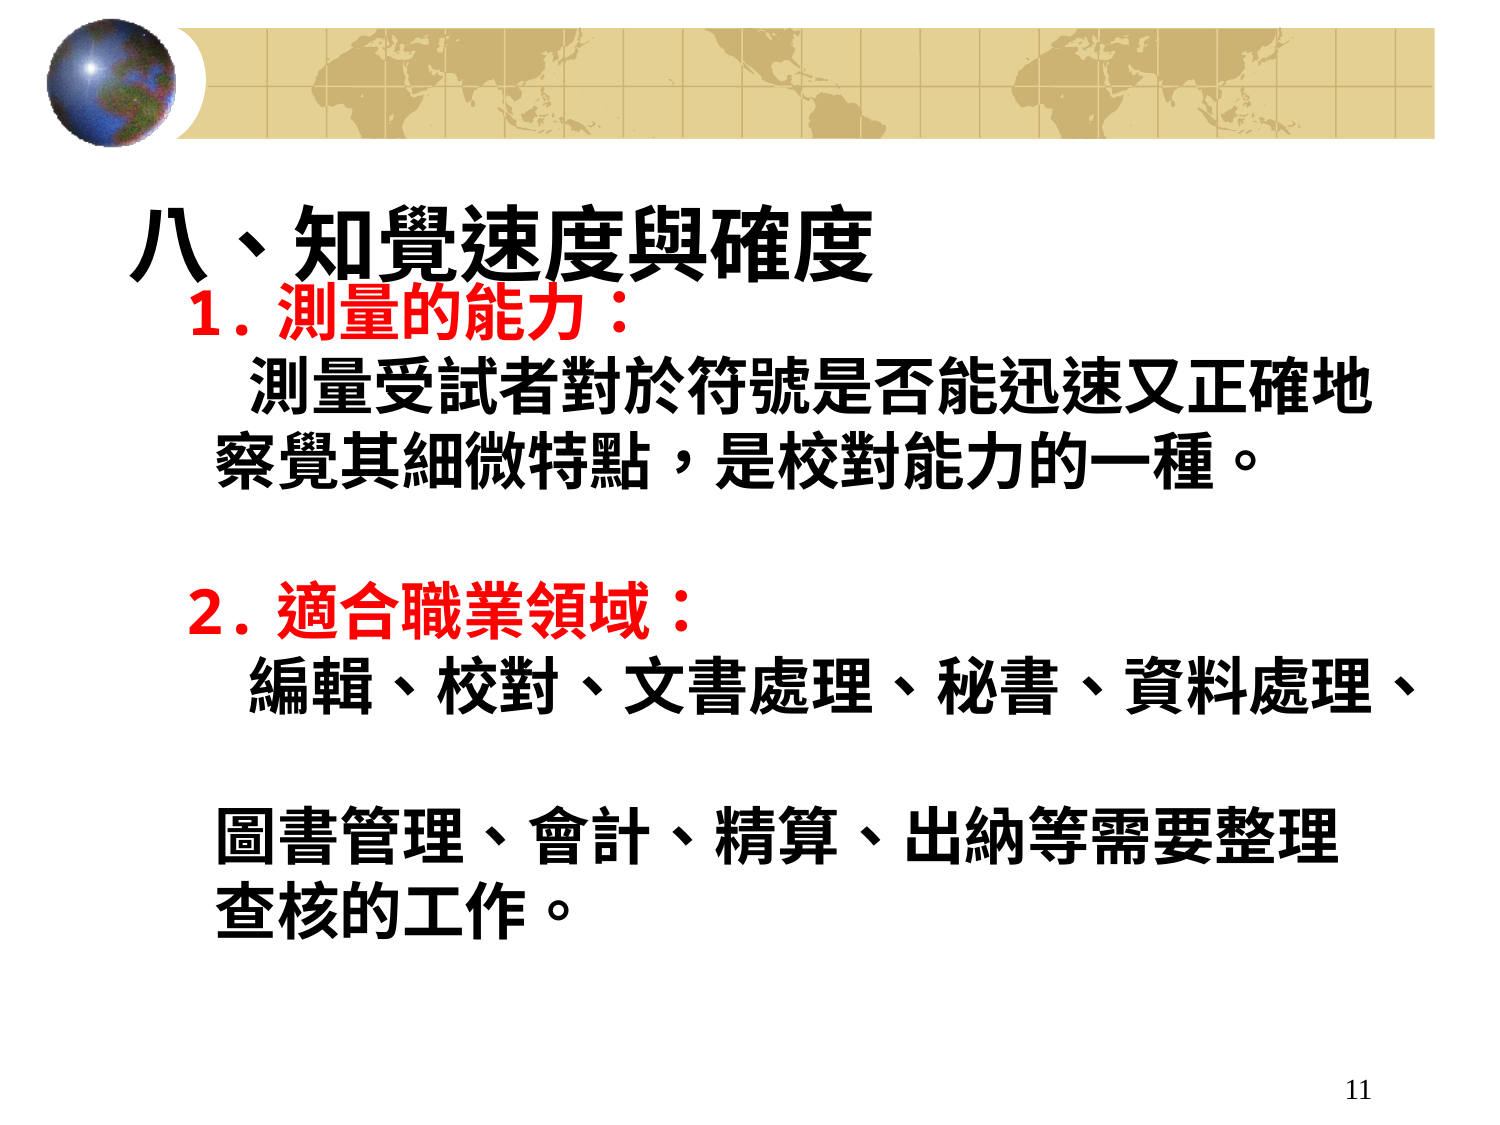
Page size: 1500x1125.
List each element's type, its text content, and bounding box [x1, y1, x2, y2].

picture [42, 14, 190, 151]
text_box 八、知覺速度與確度 [112, 184, 1235, 300]
slide_number 11 [1074, 1037, 1388, 1113]
title 1.測量的能力： 測量受試者對於符號是否能迅速又正確地 察覺其細微特點，是校對能力的一種。 2.適合職業領域： 編輯、校對、文書處理、秘書、資料處理、 圖書管理、會計、精算、出納等需要整理 查核的工作。 [170, 337, 1424, 882]
